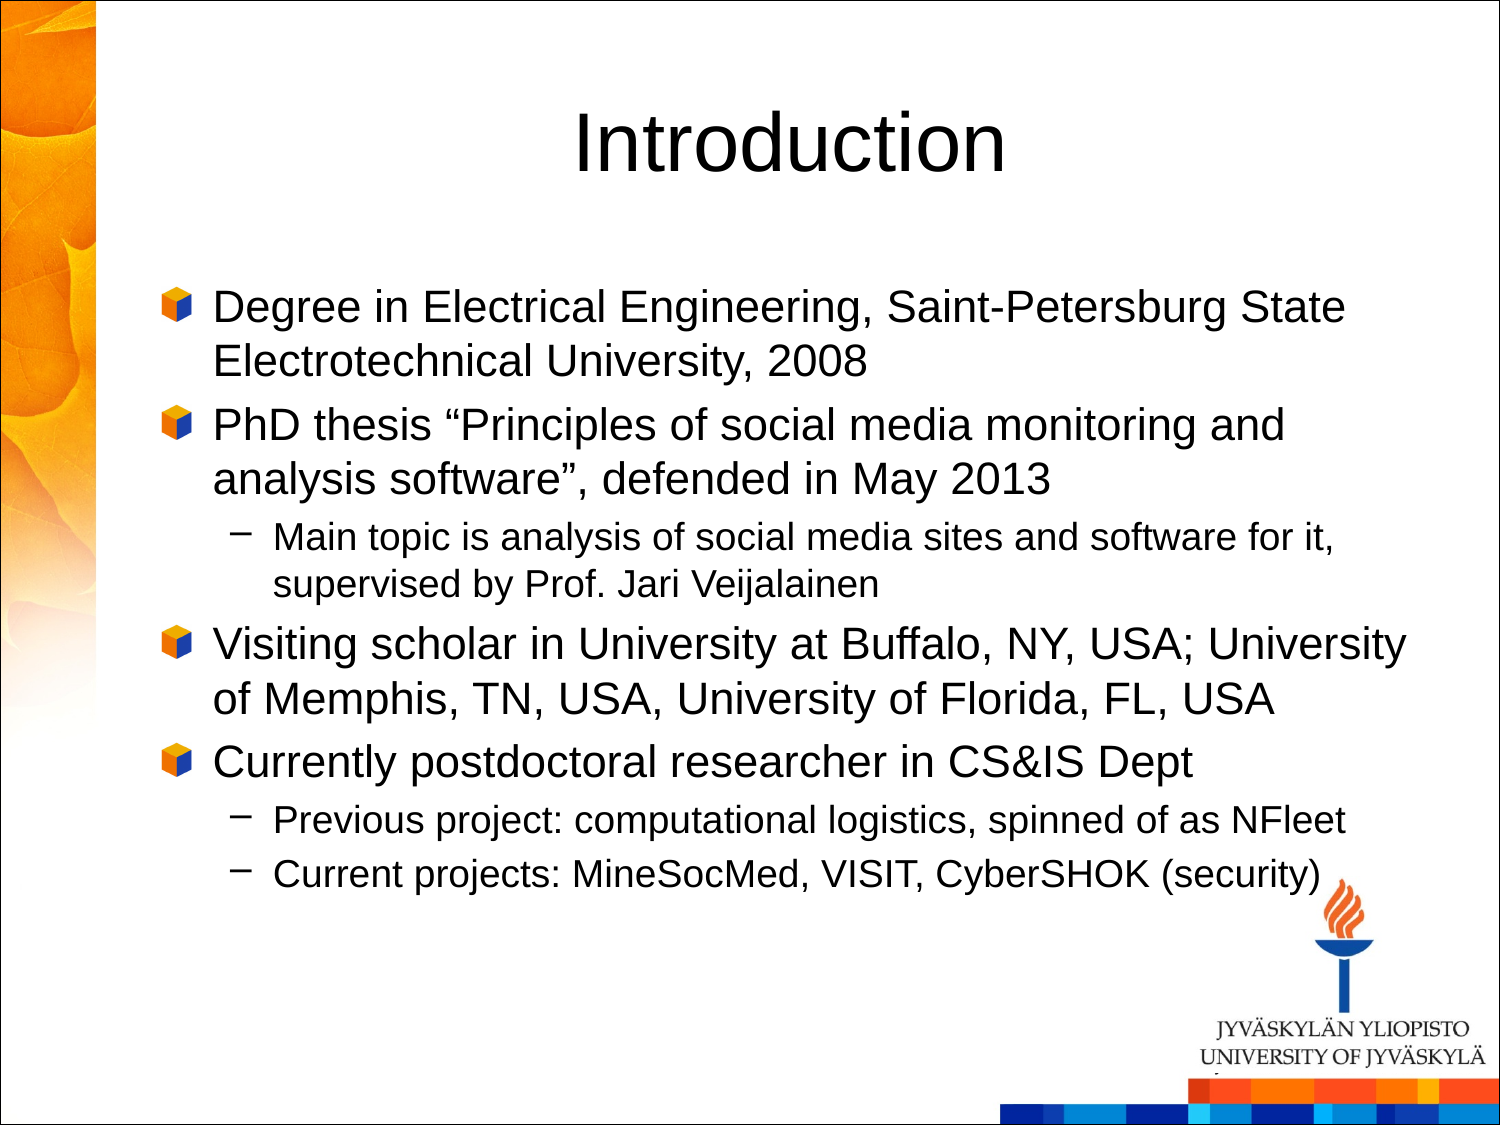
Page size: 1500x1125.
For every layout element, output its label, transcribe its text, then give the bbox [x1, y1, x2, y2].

title Introduction [145, 44, 1436, 232]
picture [1, 1, 1499, 1124]
list Degree in Electrical Engineering, Saint-Petersburg State Electrotechnical University, 2008 PhD thesis “Principles of social media monitoring and analysis software”, defended in May 2013 Main topic is analysis of social media sites and software for it, supervised by Prof. Jari Veijalainen Visiting scholar in University at Buffalo, NY, USA; University of Memphis, TN, USA, University of Florida, FL, USA Currently postdoctoral researcher in CS&IS Dept Previous project: computational logistics, spinned of as NFleet Current projects: MineSocMed, VISIT, CyberSHOK (security) [145, 269, 1436, 953]
